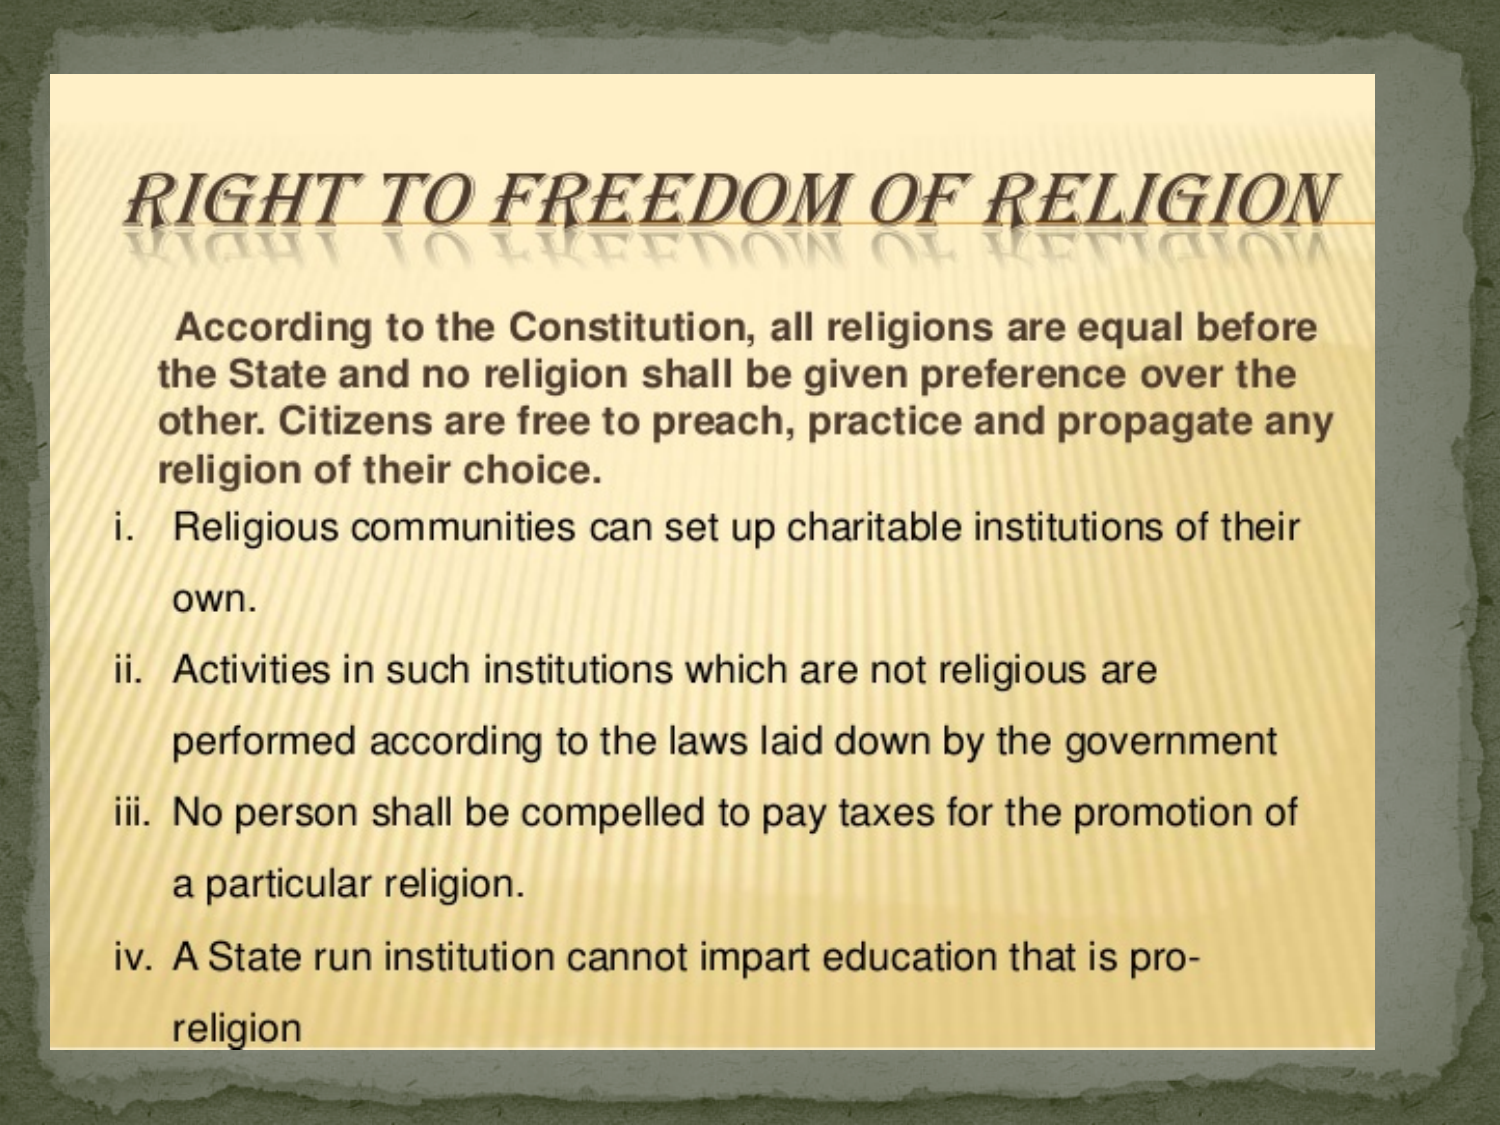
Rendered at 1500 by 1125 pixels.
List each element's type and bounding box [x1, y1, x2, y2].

picture [50, 74, 1375, 1050]
